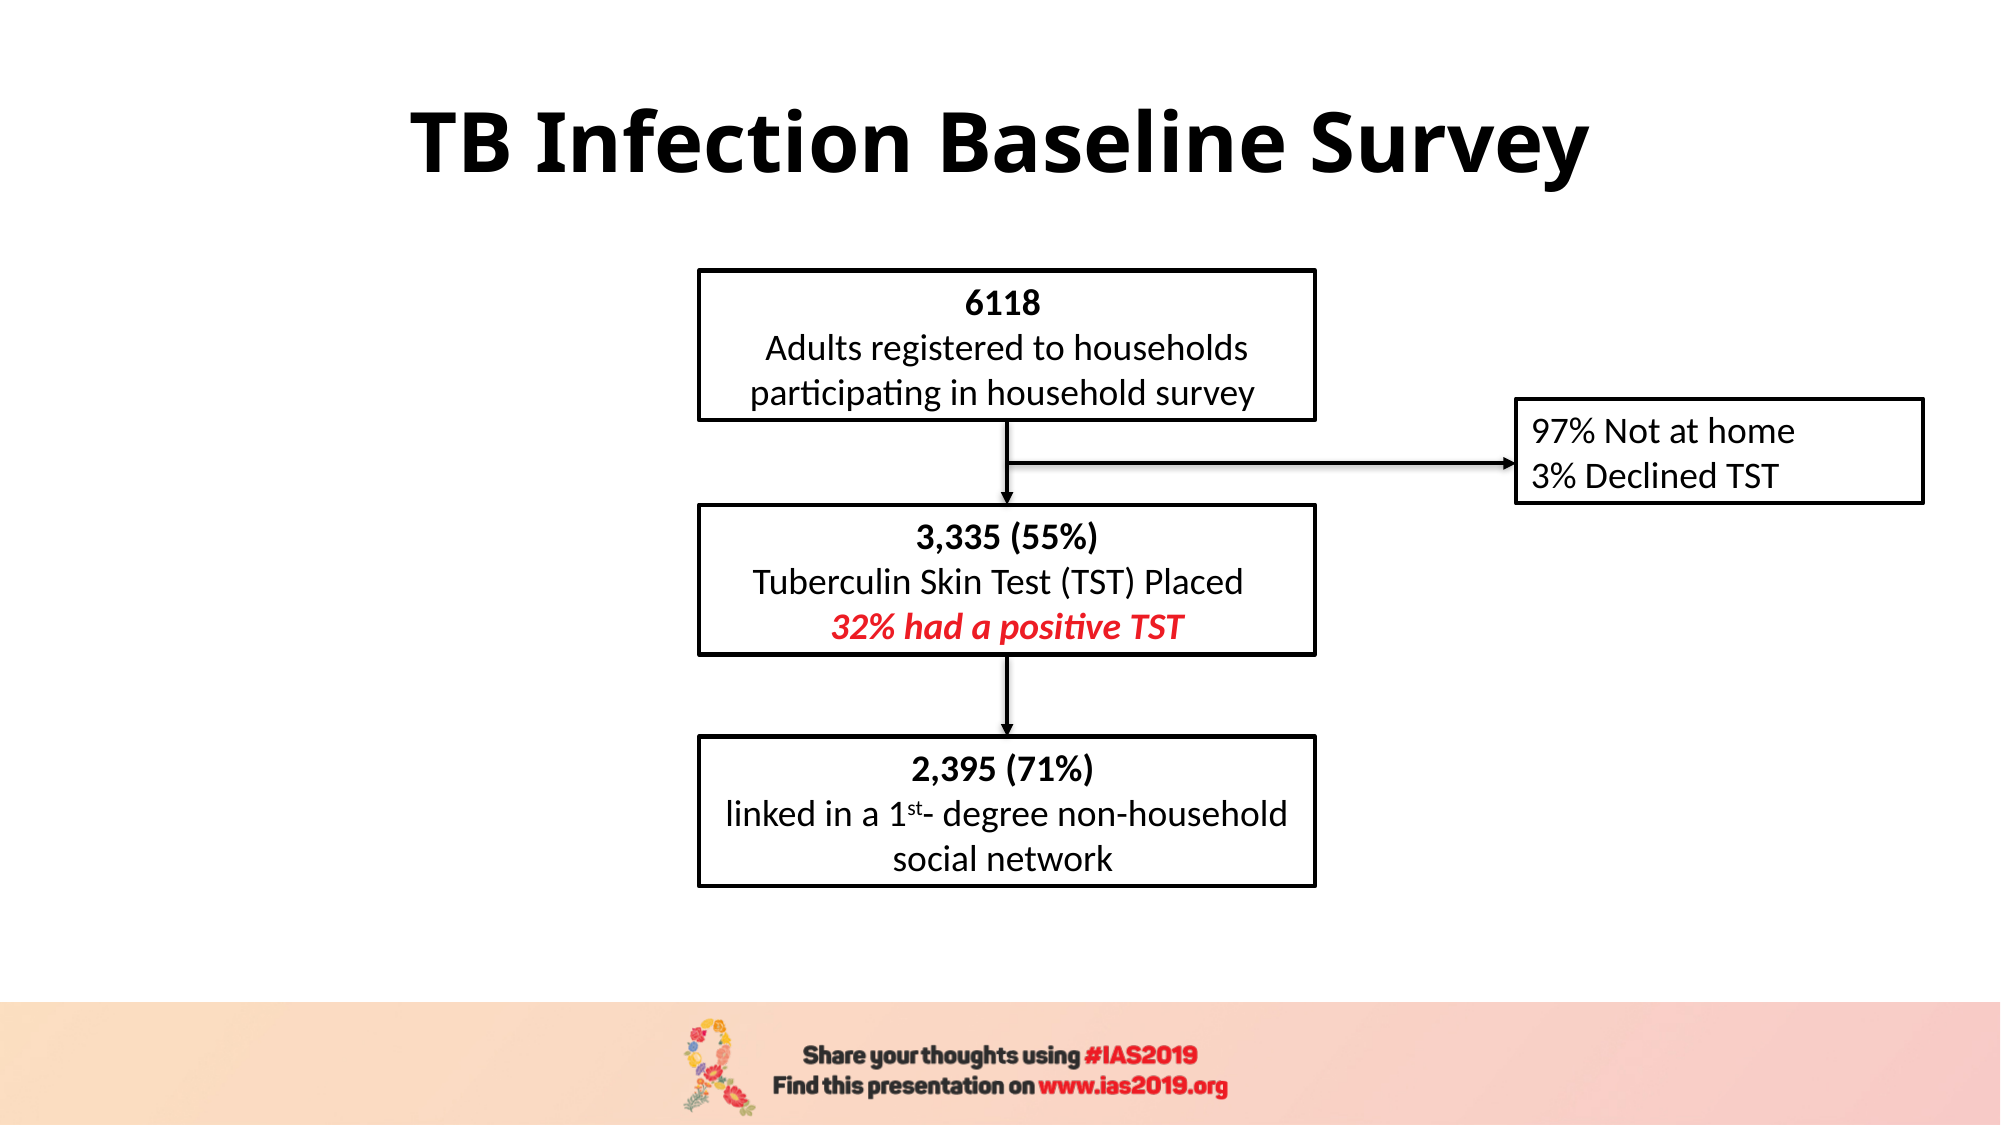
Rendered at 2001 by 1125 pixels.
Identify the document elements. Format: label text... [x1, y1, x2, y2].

text_box 2,395 (71%) linked in a 1st- degree non-household social network [697, 734, 1317, 888]
text_box 6118 Adults registered to households participating in household survey [697, 268, 1317, 422]
text_box 3,335 (55%) Tuberculin Skin Test (TST) Placed 32% had a positive TST [697, 503, 1317, 657]
title TB Infection Baseline Survey [99, 45, 1900, 233]
picture [0, 1002, 2001, 1125]
text_box 97% Not at home 3% Declined TST [1514, 397, 1925, 505]
